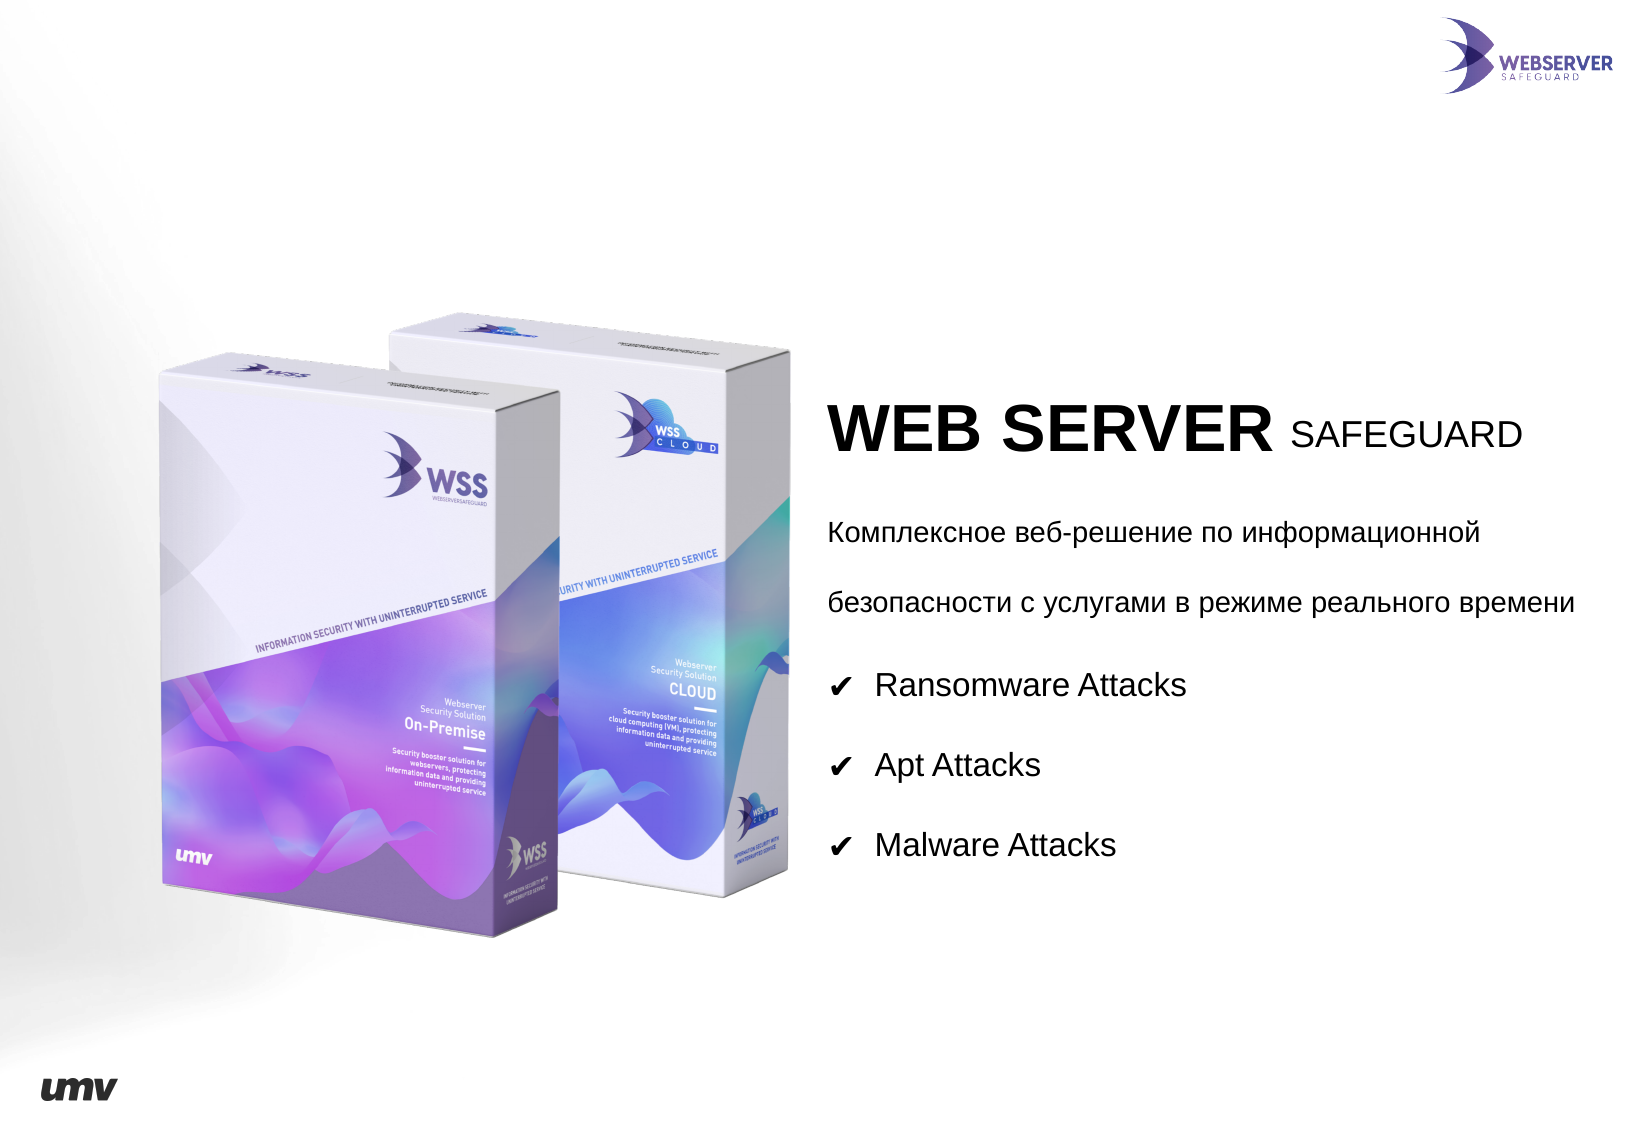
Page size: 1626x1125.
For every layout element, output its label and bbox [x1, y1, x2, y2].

picture [1440, 17, 1613, 94]
picture [0, 0, 949, 1125]
text_box [812, 376, 1613, 834]
